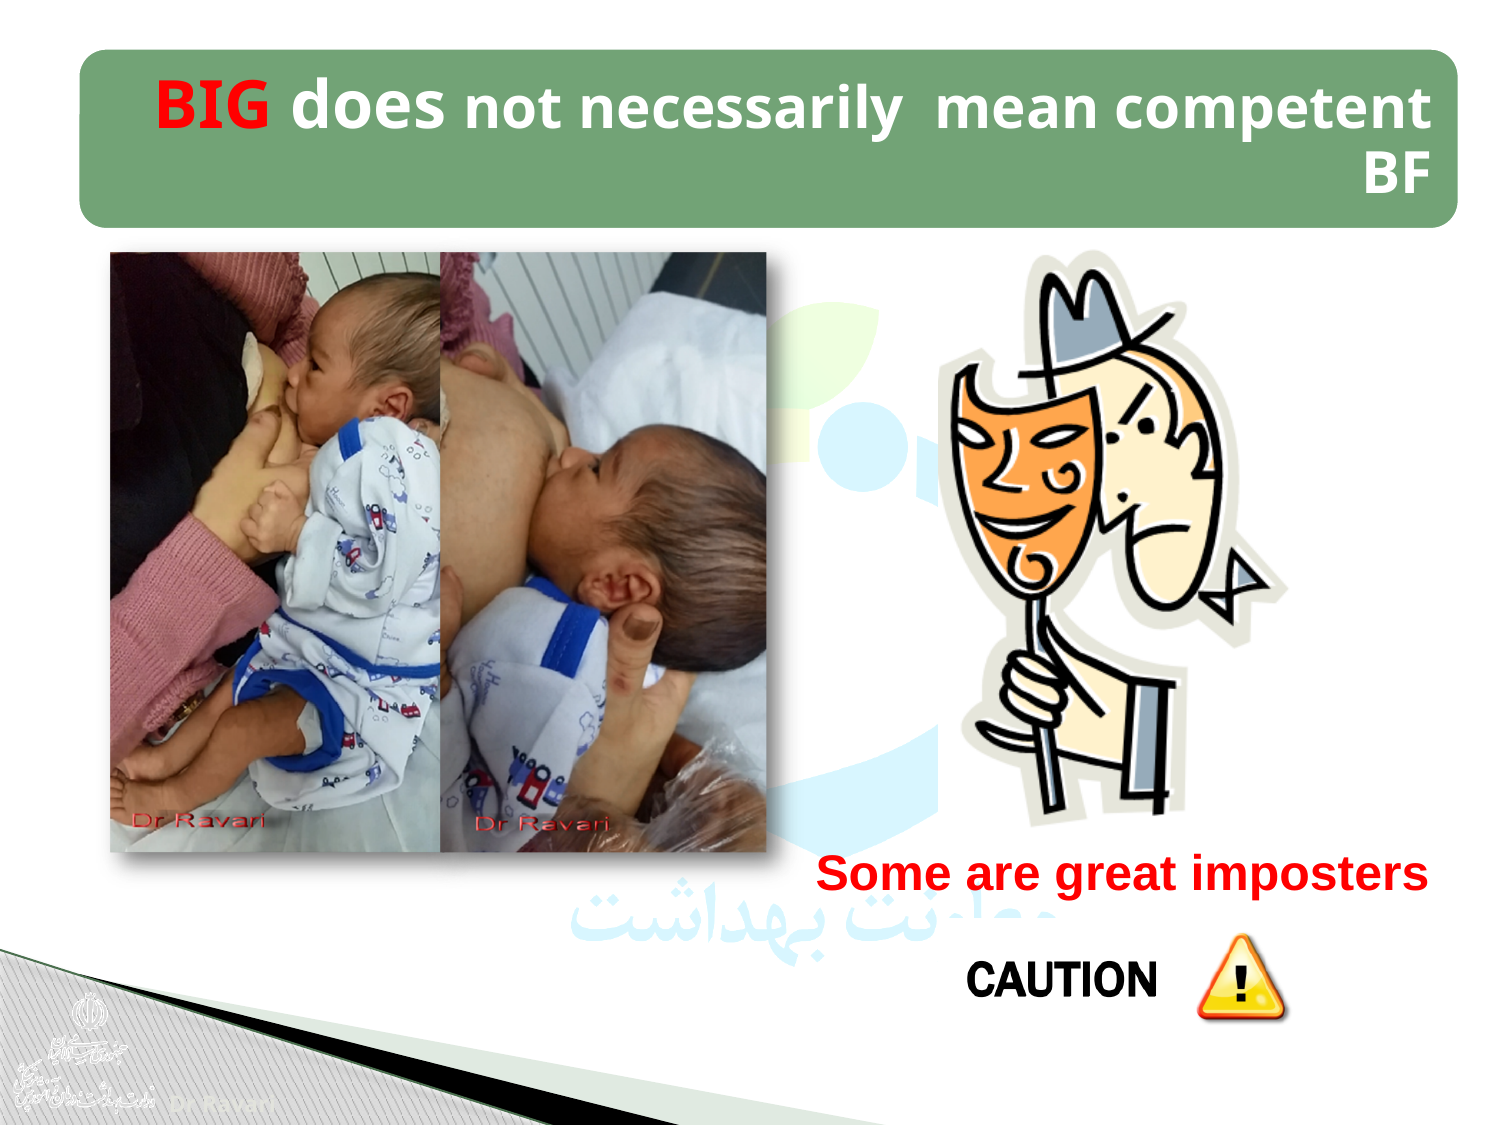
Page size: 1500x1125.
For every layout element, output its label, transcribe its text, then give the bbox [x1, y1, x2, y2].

text_box Some are great imposters [800, 833, 1459, 909]
picture [938, 231, 1294, 846]
picture [89, 231, 808, 894]
picture [938, 918, 1320, 1045]
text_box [74, 44, 1463, 233]
